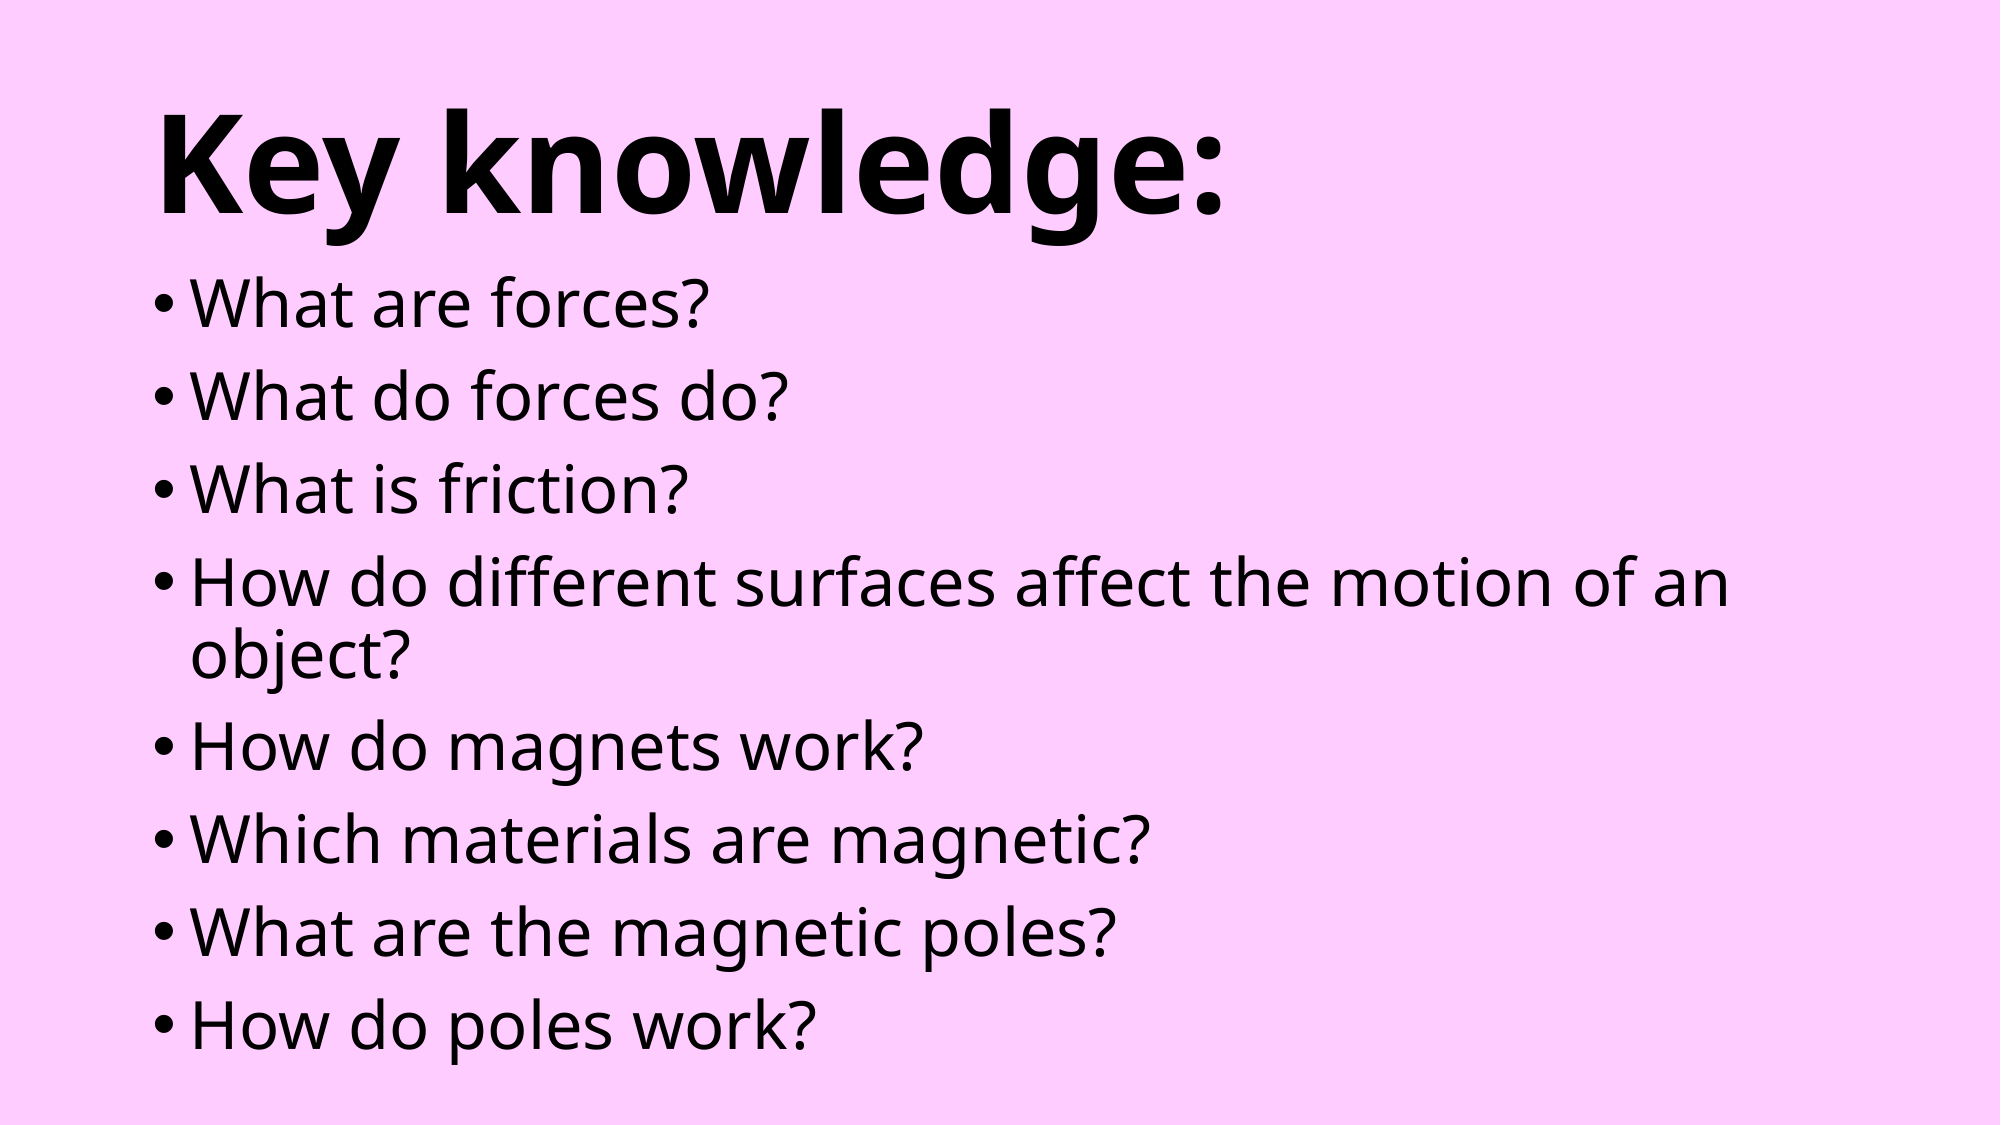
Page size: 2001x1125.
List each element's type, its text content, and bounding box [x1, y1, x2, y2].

list What are forces? What do forces do? What is friction? How do different surfaces affect the motion of an object? How do magnets work? Which materials are magnetic? What are the magnetic poles? How do poles work? [137, 262, 1863, 977]
title Key knowledge: [137, 59, 1863, 262]
